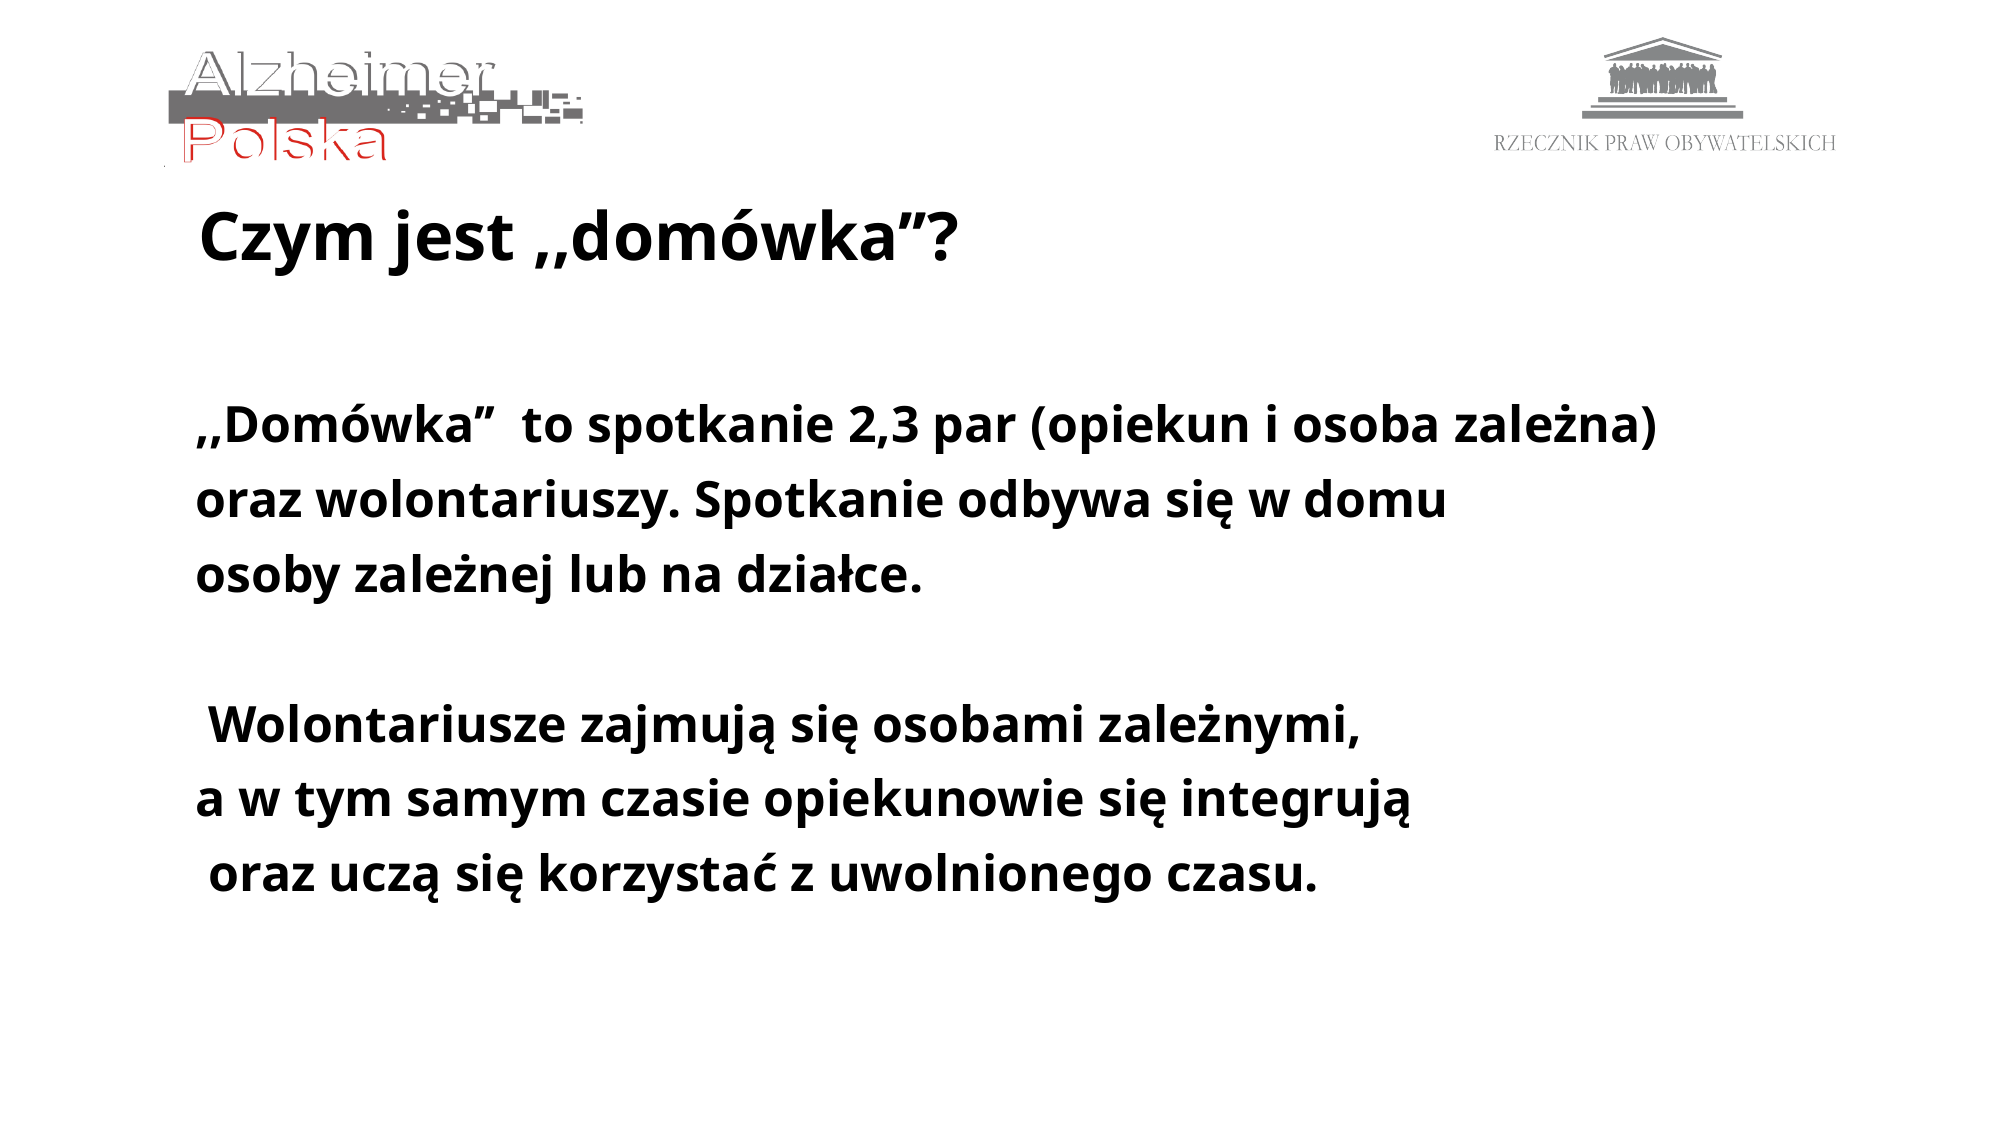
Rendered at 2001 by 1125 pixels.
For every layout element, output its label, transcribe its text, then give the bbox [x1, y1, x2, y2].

picture [1494, 37, 1836, 151]
title Czym jest ,,domówka’’? [114, 171, 1043, 307]
list ,,Domówka’’ to spotkanie 2,3 par (opiekun i osoba zależna) oraz wolontariuszy. Spotkanie odbywa się w domu osoby zależnej lub na działce. Wolontariusze zajmują się osobami zależnymi, a w tym samym czasie opiekunowie się integrują oraz uczą się korzystać z uwolnionego czasu. [180, 392, 1863, 931]
picture [164, 47, 589, 167]
